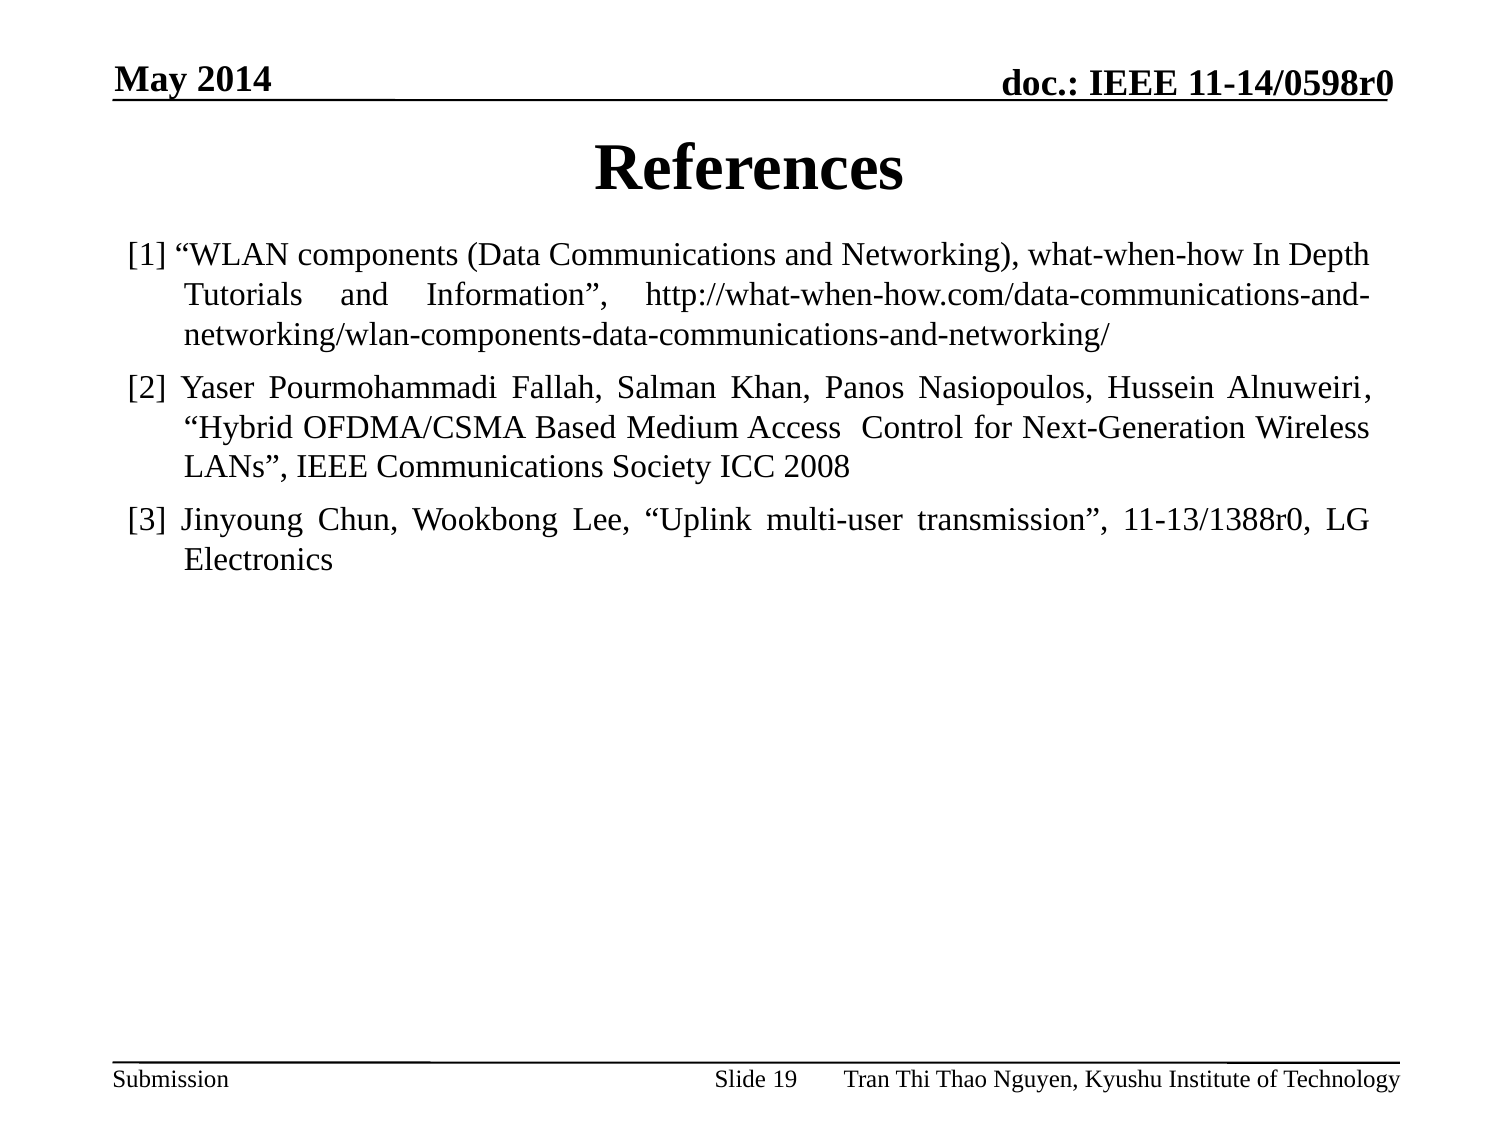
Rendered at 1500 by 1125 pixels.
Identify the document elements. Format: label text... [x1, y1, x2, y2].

slide_number Slide 19 [712, 1061, 800, 1123]
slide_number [114, 54, 423, 100]
title References [112, 112, 1388, 213]
footer Tran Thi Thao Nguyen, Kyushu Institute of Technology [812, 1061, 1402, 1101]
list [1] “WLAN components (Data Communications and Networking), what-when-how In Depth Tutorials and Information”, http://what-when-how.com/data-communications-and-networking/wlan-components-data-communications-and-networking/ [2] Yaser Pourmohammadi Fallah, Salman Khan, Panos Nasiopoulos, Hussein Alnuweiri, “Hybrid OFDMA/CSMA Based Medium Access Control for Next-Generation Wireless LANs”, IEEE Communications Society ICC 2008 [3] Jinyoung Chun, Wookbong Lee, “Uplink multi-user transmission”, 11-13/1388r0, LG Electronics [112, 224, 1388, 1000]
